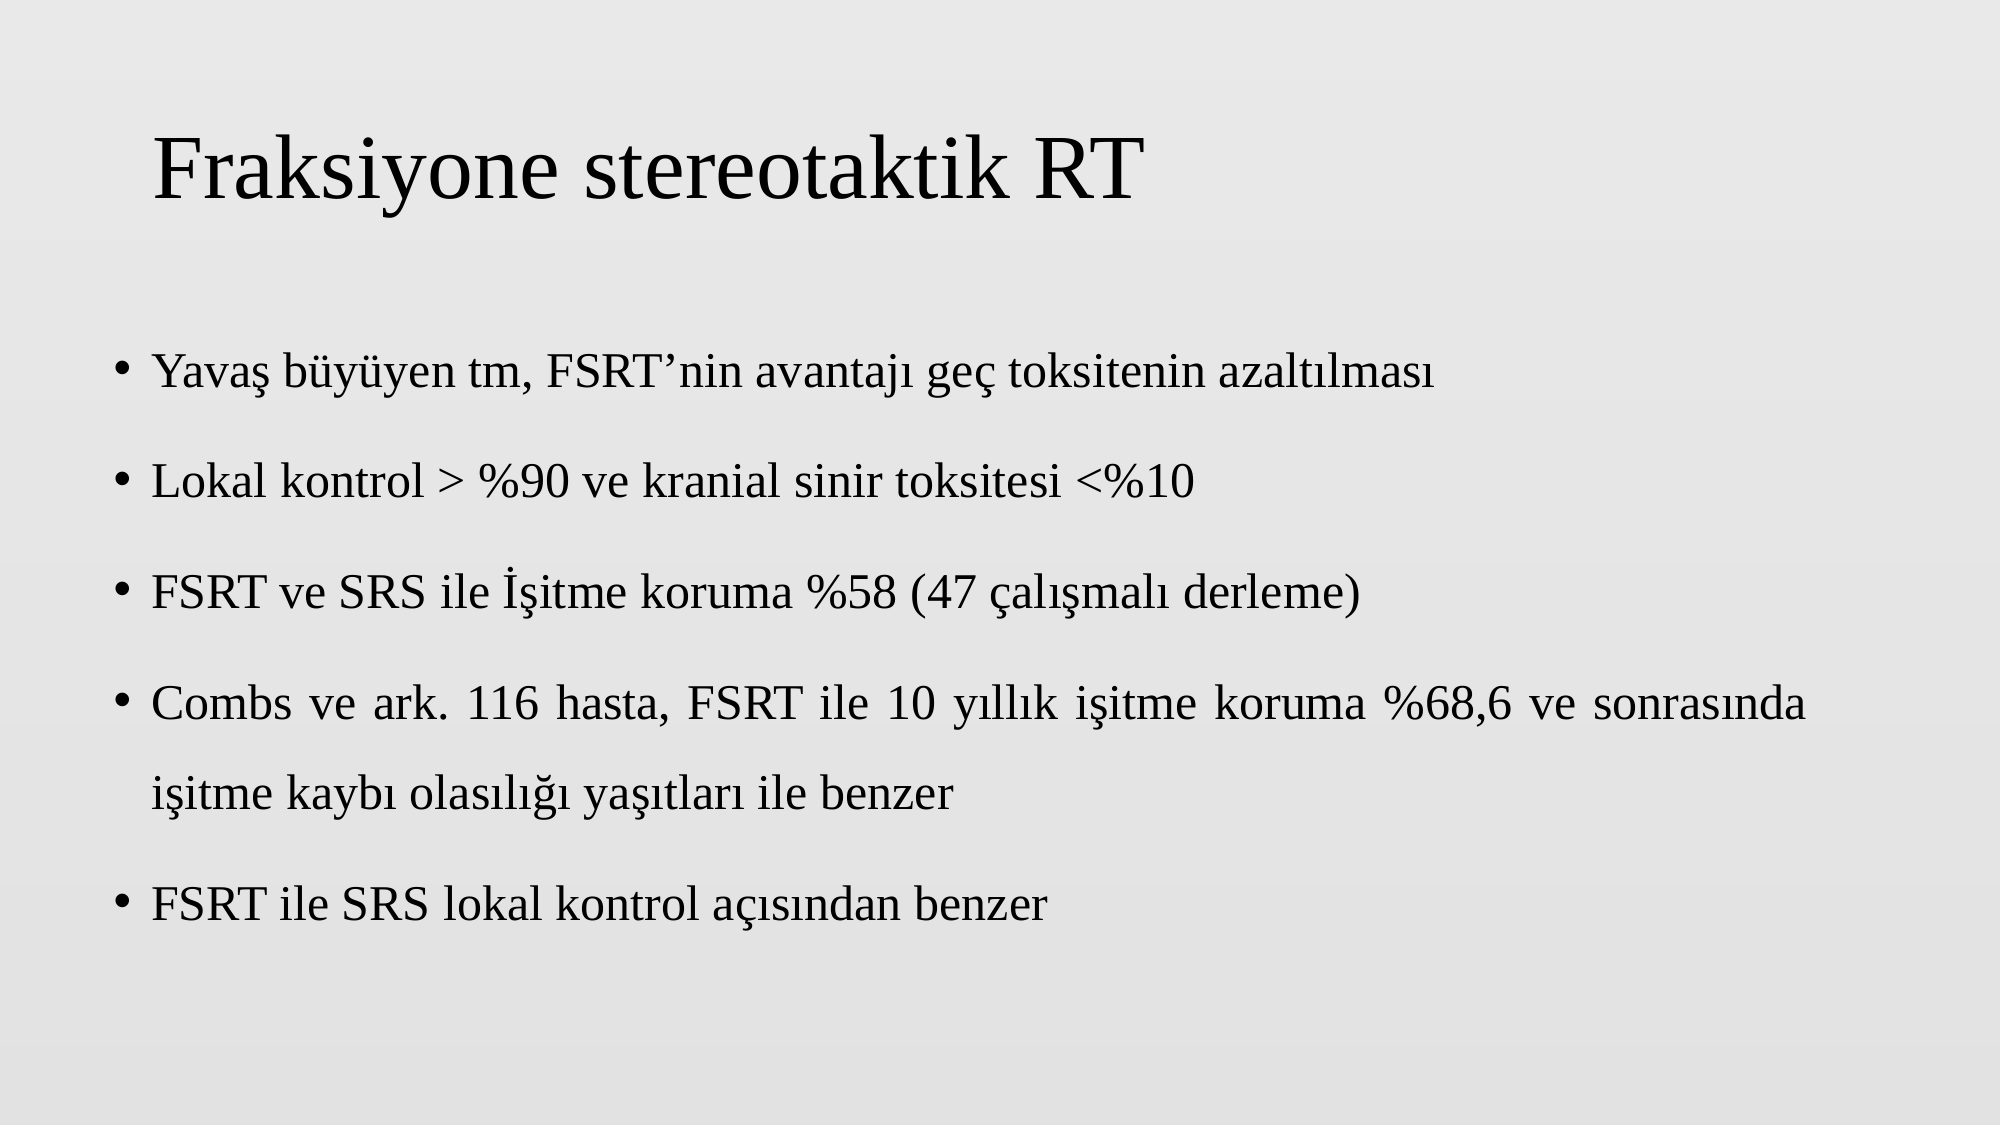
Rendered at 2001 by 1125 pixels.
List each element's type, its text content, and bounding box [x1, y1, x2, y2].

list Yavaş büyüyen tm, FSRT’nin avantajı geç toksitenin azaltılması Lokal kontrol > %90 ve kranial sinir toksitesi <%10 FSRT ve SRS ile İşitme koruma %58 (47 çalışmalı derleme) Combs ve ark. 116 hasta, FSRT ile 10 yıllık işitme koruma %68,6 ve sonrasında işitme kaybı olasılığı yaşıtları ile benzer FSRT ile SRS lokal kontrol açısından benzer [98, 299, 1824, 1014]
title Fraksiyone stereotaktik RT [137, 59, 1863, 278]
